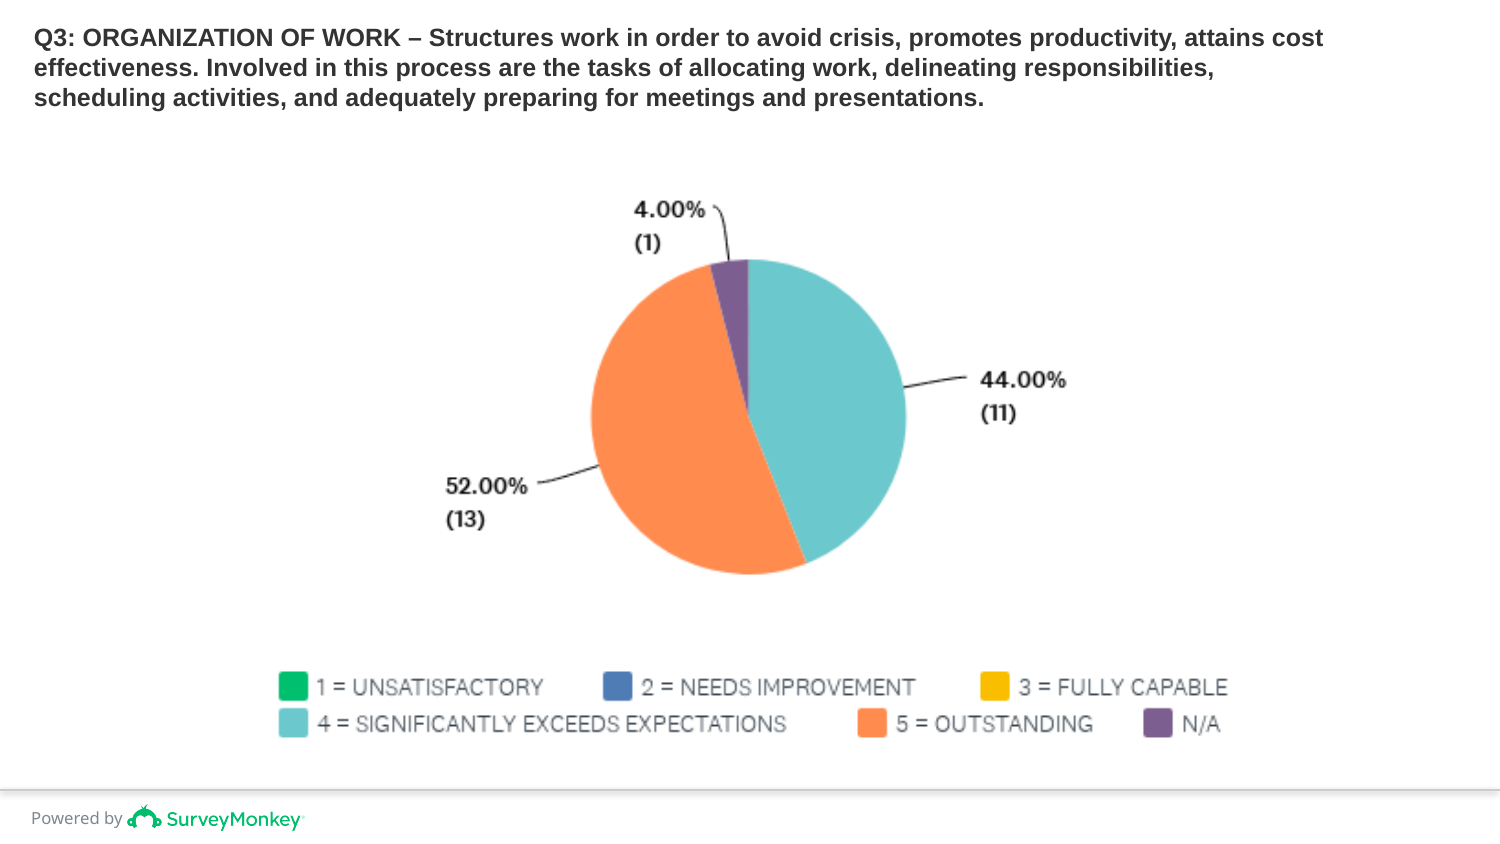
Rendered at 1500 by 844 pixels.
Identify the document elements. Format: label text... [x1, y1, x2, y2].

picture [206, 171, 1294, 758]
title Q3: ORGANIZATION OF WORK – Structures work in order to avoid crisis, promotes productivity, attains cost effectiveness. Involved in this process are the tasks of allocating work, delineating responsibilities, scheduling activities, and adequately preparing for meetings and presentations. [18, 54, 1369, 119]
picture [116, 793, 316, 842]
